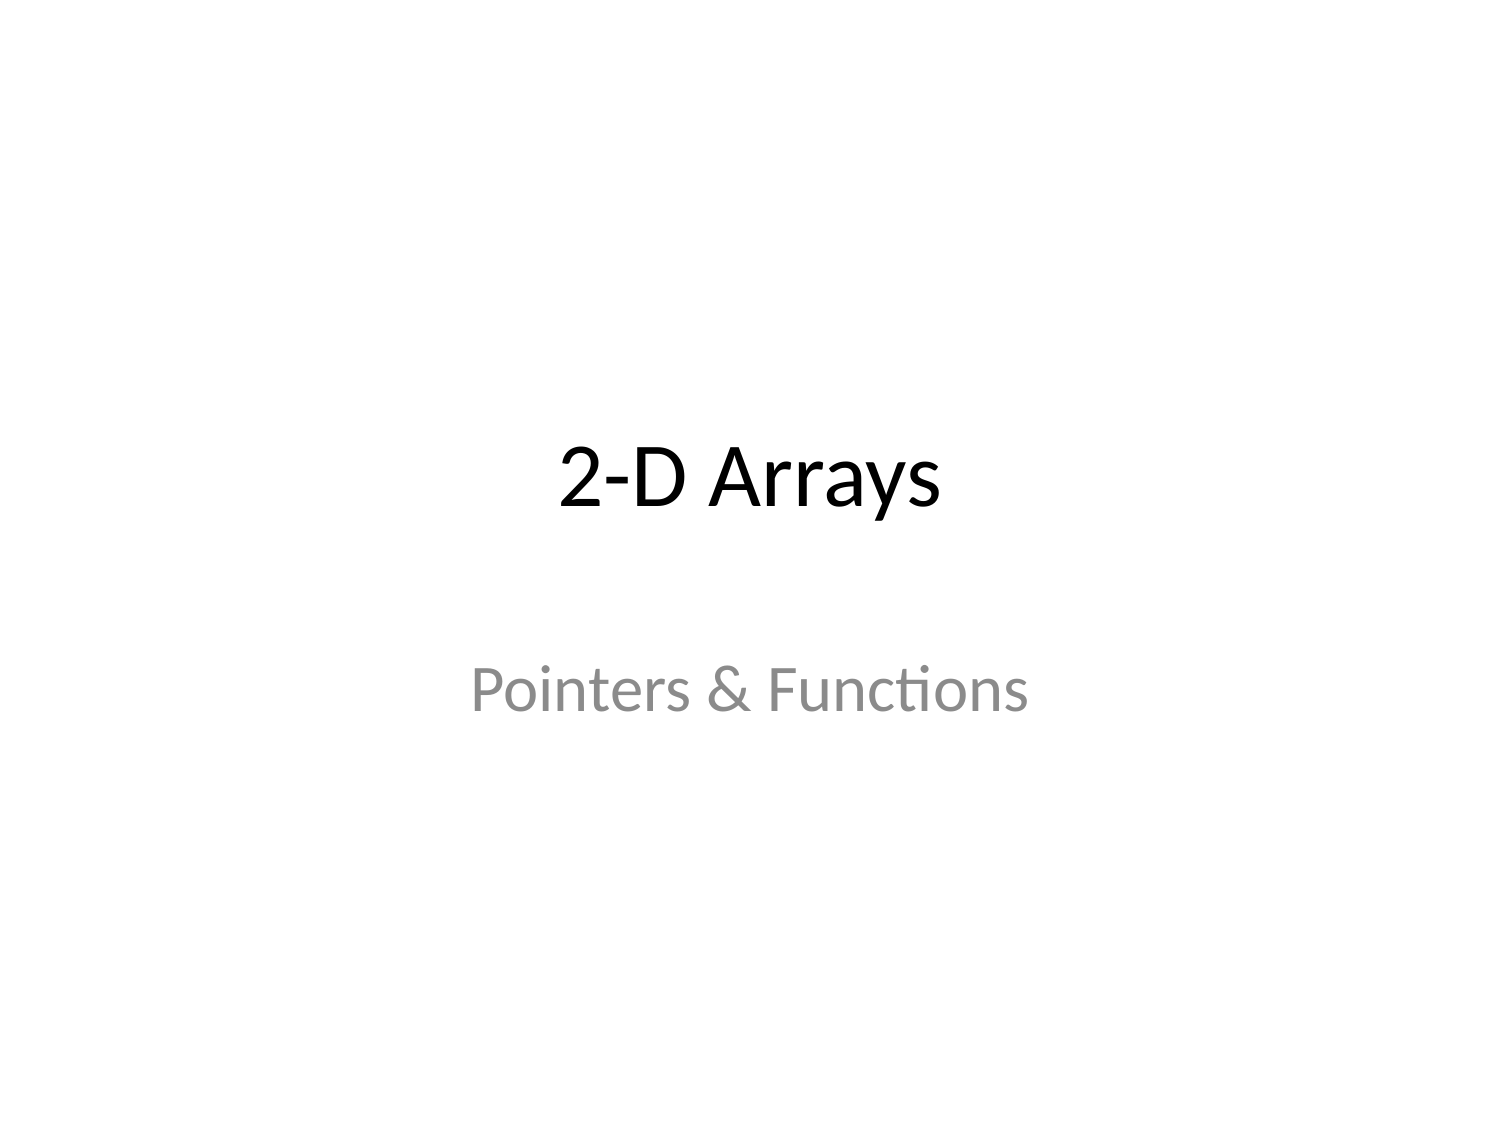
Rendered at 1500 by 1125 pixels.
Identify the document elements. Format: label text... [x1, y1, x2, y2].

subtitle Pointers & Functions [225, 637, 1275, 925]
title 2-D Arrays [112, 349, 1388, 591]
